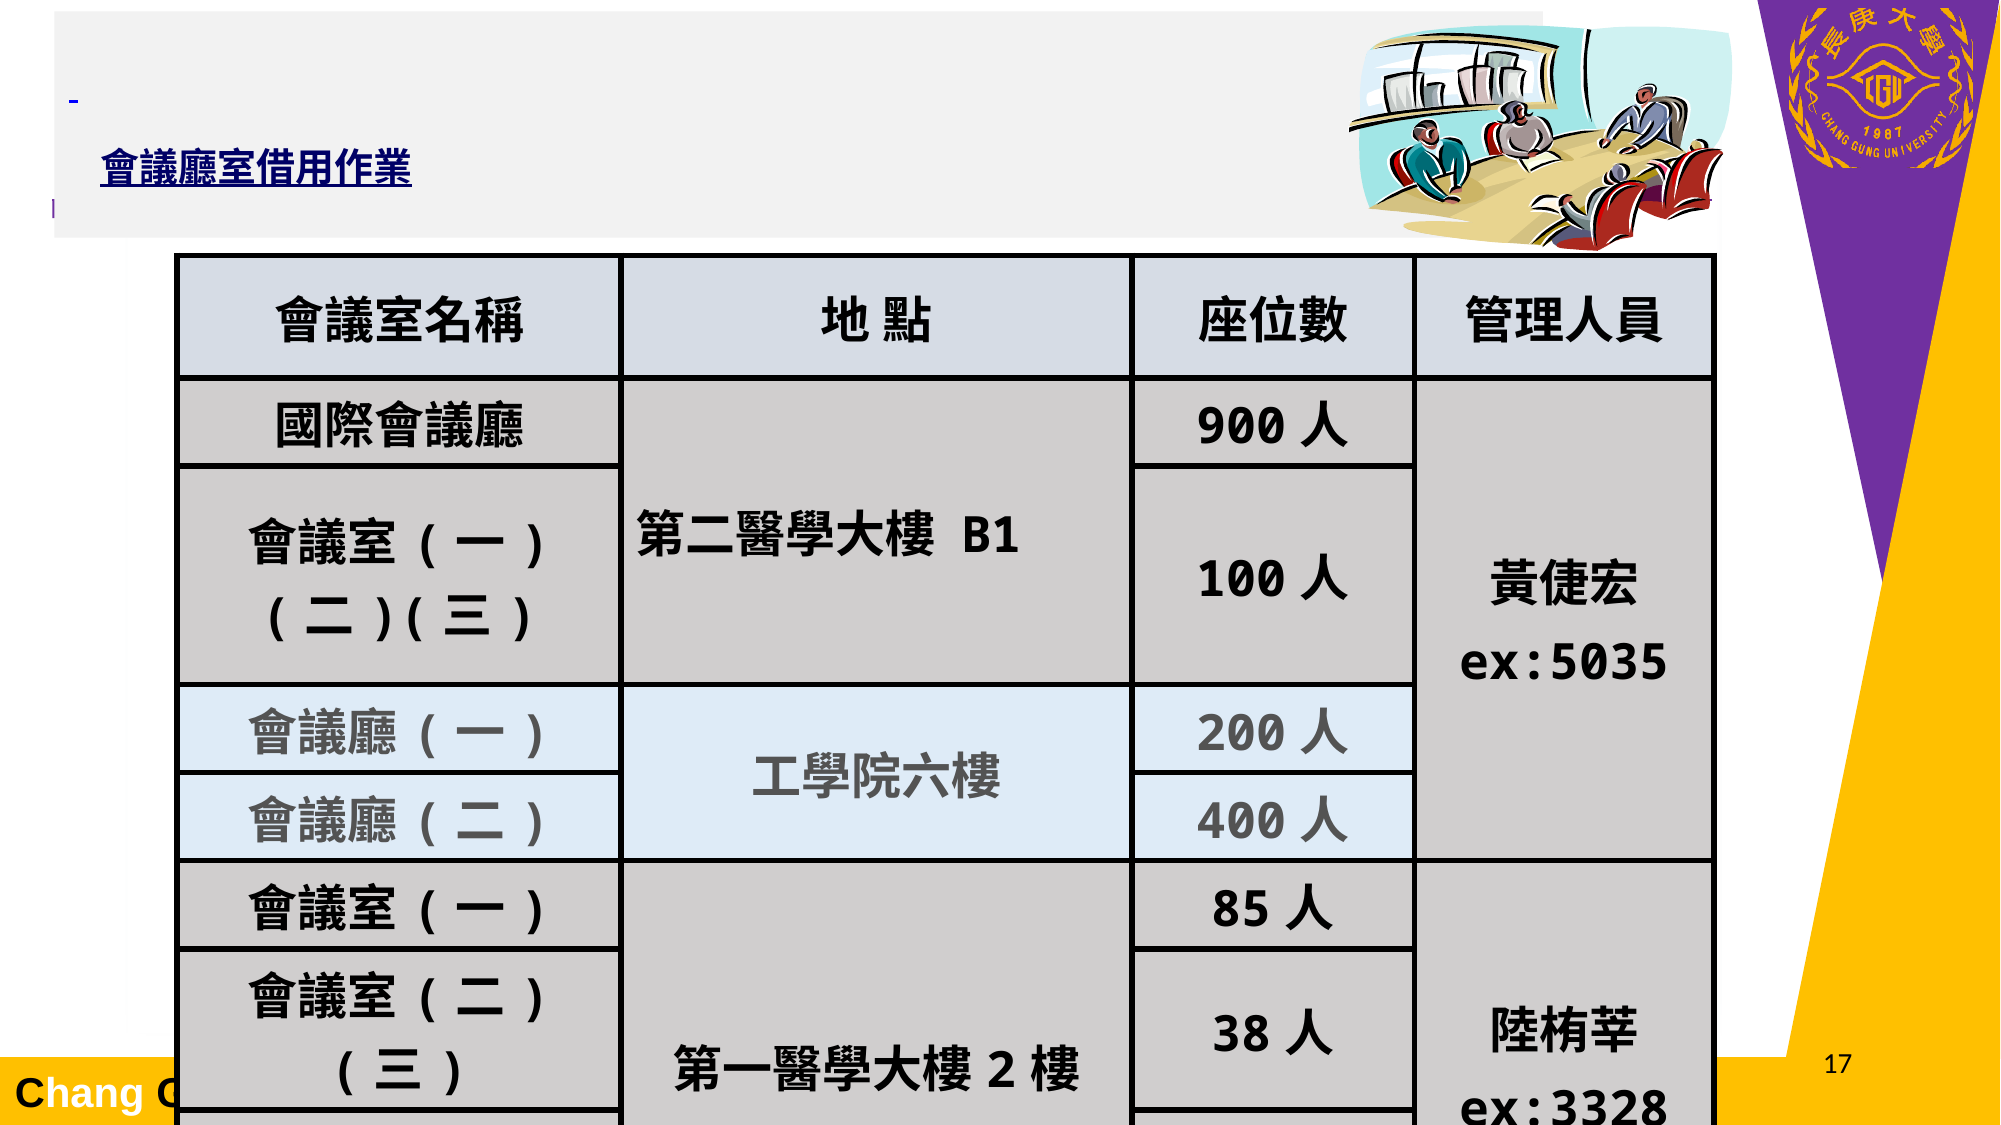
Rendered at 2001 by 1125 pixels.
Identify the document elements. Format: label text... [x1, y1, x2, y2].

table_header 地 點 [624, 258, 1129, 375]
picture [1347, 20, 1738, 256]
table_header 座位數 [1135, 258, 1412, 375]
table_cell 工學院六樓 [624, 687, 1129, 858]
table_cell 會議室(四)(五) [180, 1113, 618, 1125]
table_cell 38人 [1135, 952, 1412, 1107]
picture [1789, 8, 1973, 168]
table_cell 第一醫學大樓2樓 [624, 863, 1129, 1125]
slide_number 16 [1630, 1041, 2000, 1083]
table_cell 100人 [1135, 469, 1412, 682]
table_cell 900人 [1135, 381, 1412, 463]
table_cell 400人 [1135, 775, 1412, 858]
table_cell 國際會議廳 [180, 381, 618, 463]
table_cell 第二醫學大樓 B1 [624, 381, 1129, 682]
table_header 會議室名稱 [180, 258, 618, 375]
table_cell 會議室(二)(三) [180, 952, 618, 1107]
title 會議廳室借用作業 [54, 11, 1543, 238]
table_header 管理人員 [1417, 258, 1711, 375]
table_cell 200人 [1135, 687, 1412, 770]
table_cell 會議廳(二) [180, 775, 618, 858]
table_cell 15人 [1135, 1113, 1412, 1125]
table_cell 會議室(一)(二)(三) [180, 469, 618, 682]
table_cell 黃倢宏 ex:5035 [1417, 381, 1711, 858]
table_cell 陸栯莘 ex:3328 [1417, 863, 1711, 1125]
table_cell 85人 [1135, 863, 1412, 946]
table_cell 會議室(一) [180, 863, 618, 946]
table_cell 會議廳(一) [180, 687, 618, 770]
